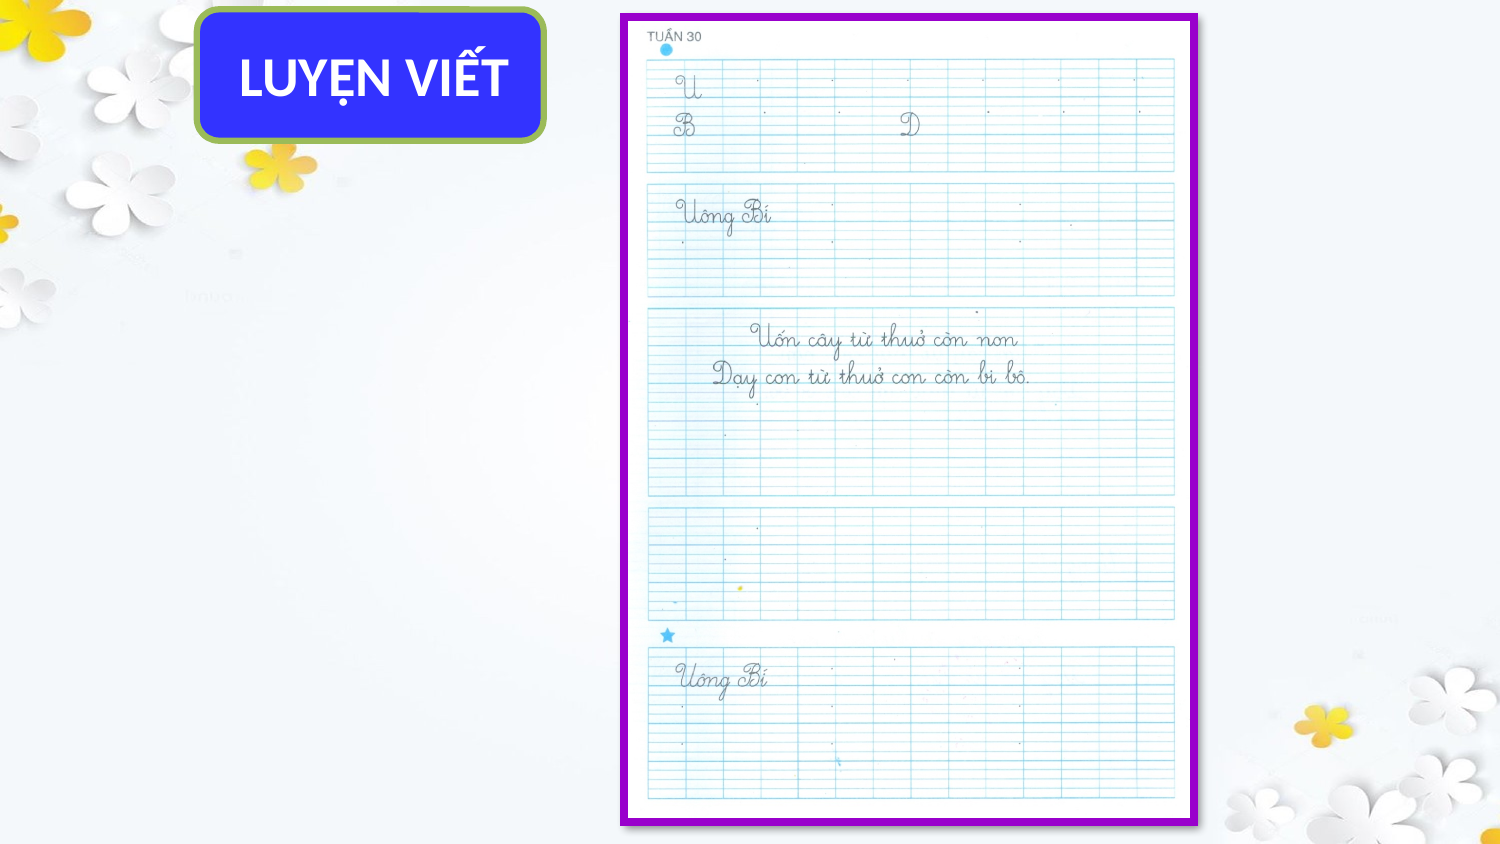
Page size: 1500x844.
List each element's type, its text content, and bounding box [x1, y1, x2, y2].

text_box LUYỆN VIẾT [225, 33, 619, 116]
text_box [196, 9, 544, 141]
picture [0, 0, 1500, 844]
